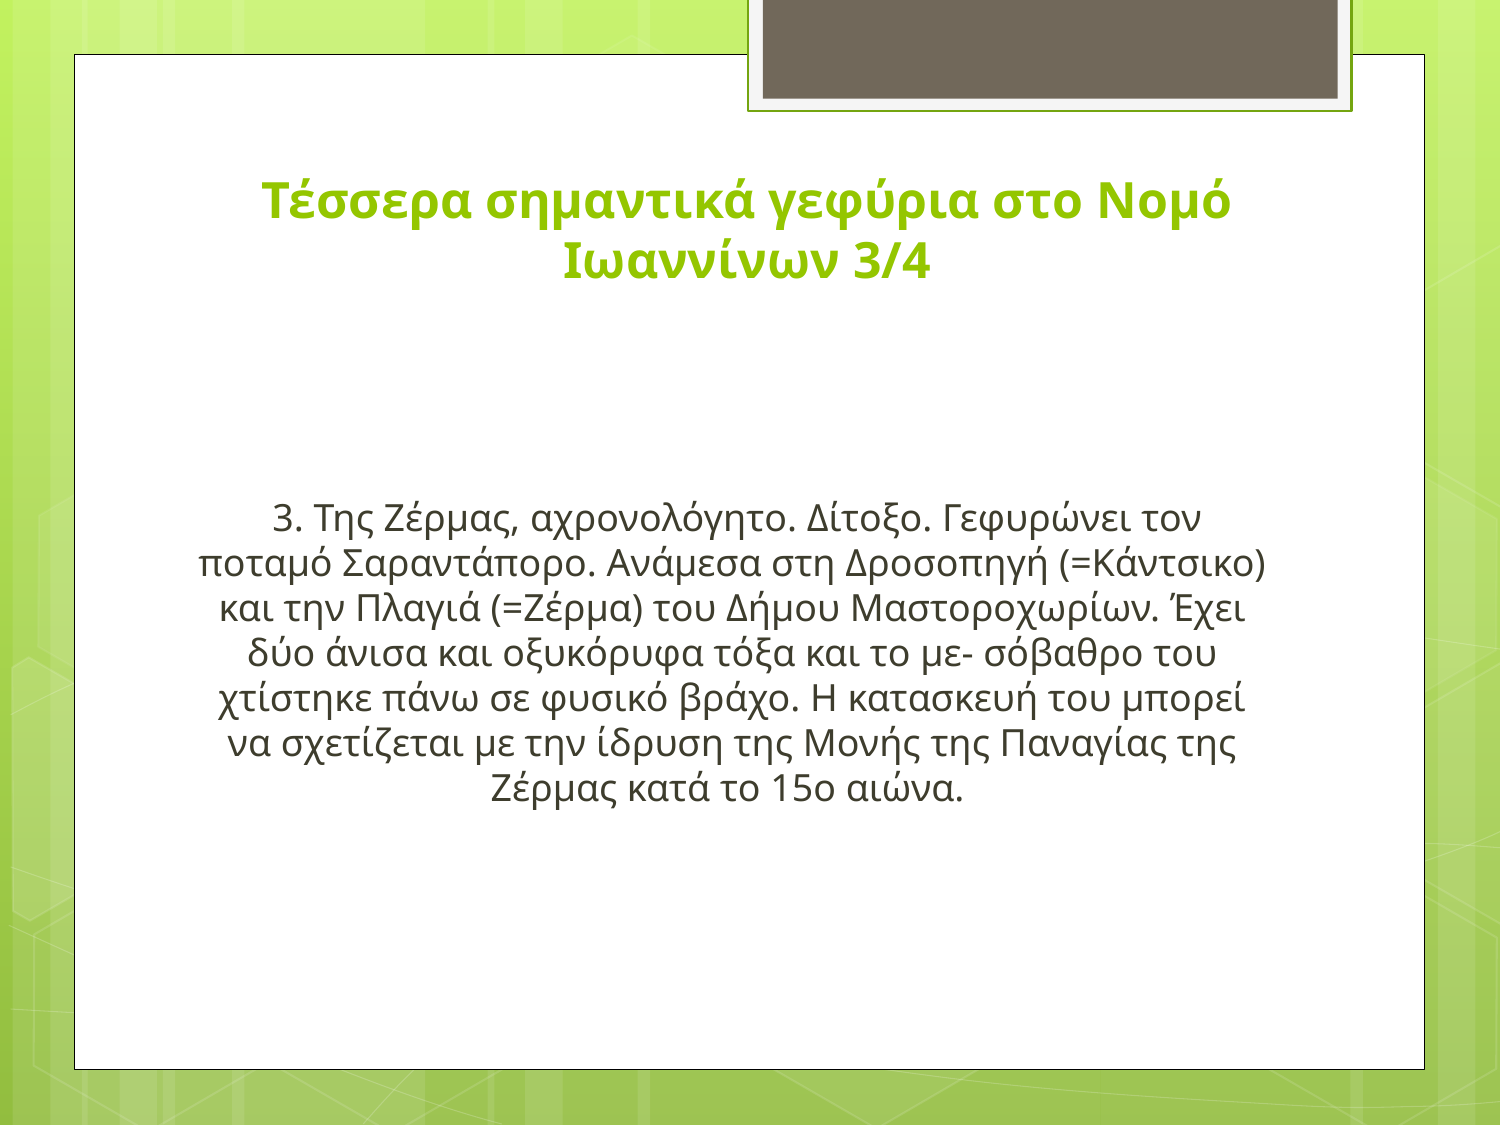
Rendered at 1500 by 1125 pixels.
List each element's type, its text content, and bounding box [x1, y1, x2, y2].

title Τέσσερα σημαντικά γεφύρια στο Νομό Ιωαννίνων 3/4 [170, 168, 1324, 357]
list 3. Της Ζέρμας, αχρονολόγητο. Δίτοξο. Γεφυρώνει τον ποταμό Σαραντάπορο. Ανάμεσα στη Δροσοπηγή (=Κάντσικο) και την Πλαγιά (=Ζέρμα) του Δήμου Μαστοροχωρίων. Έχει δύο άνισα και οξυκόρυφα τόξα και το με- σόβαθρο του χτίστηκε πάνω σε φυσικό βράχο. Η κατασκευή του μπορεί να σχετίζεται με την ίδρυση της Μονής της Παναγίας της Ζέρμας κατά το 15ο αιώνα. [170, 380, 1284, 957]
